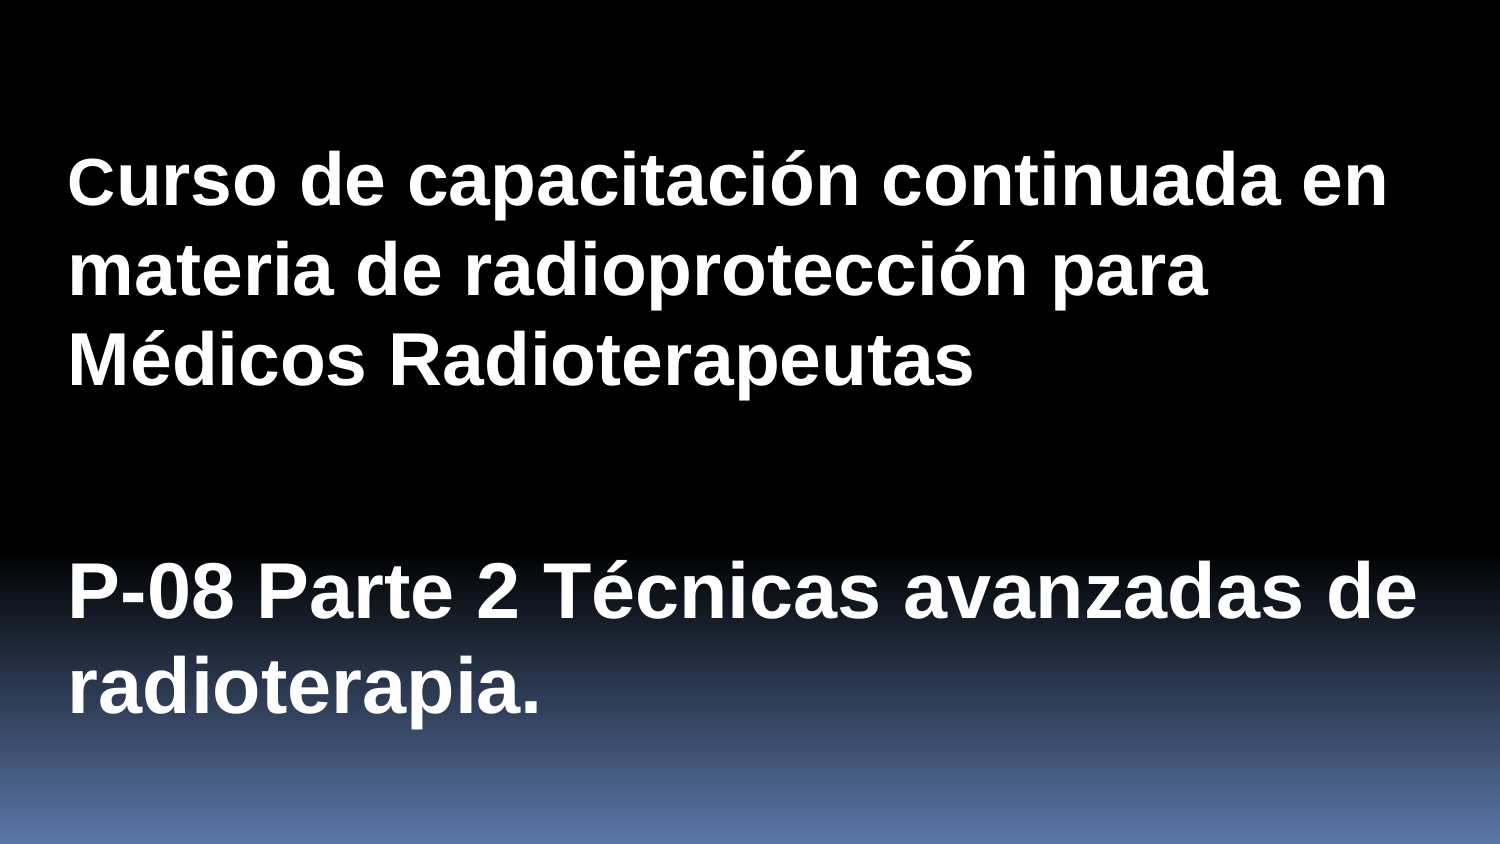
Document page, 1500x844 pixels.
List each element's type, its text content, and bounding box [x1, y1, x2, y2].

text_box Curso de capacitación continuada en materia de radioprotección para Médicos Radioterapeutas [53, 150, 1458, 486]
text_box P-08 Parte 2 Técnicas avanzadas de radioterapia. [53, 486, 1458, 764]
